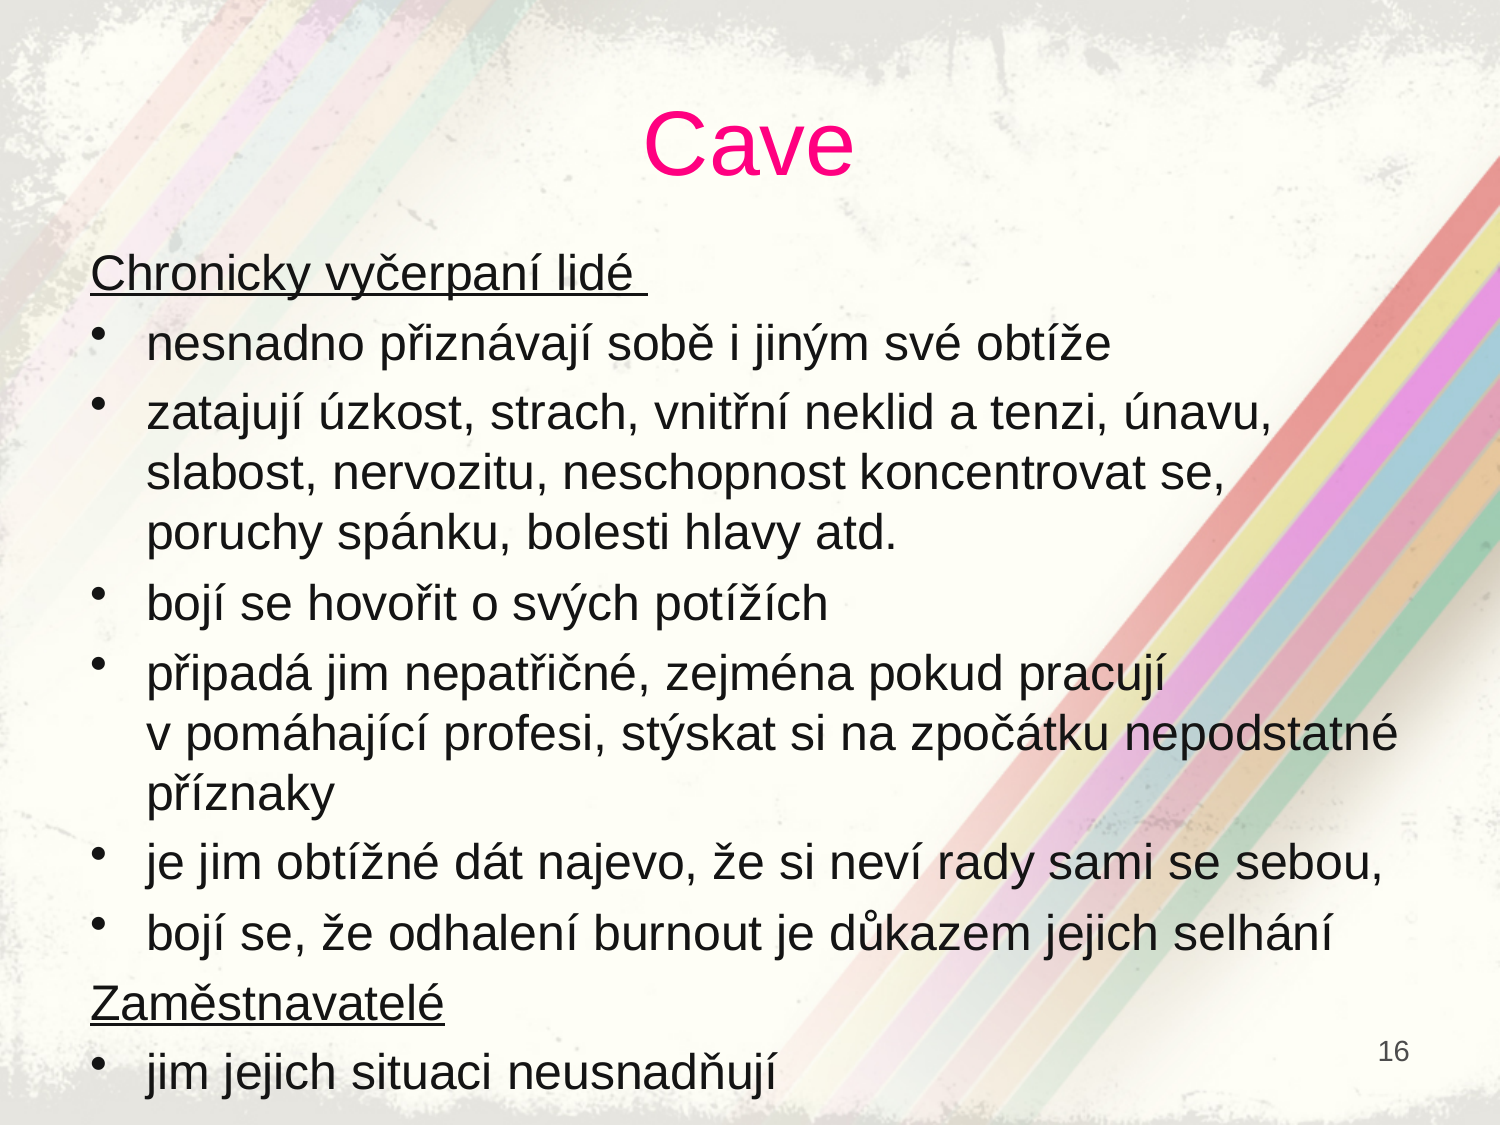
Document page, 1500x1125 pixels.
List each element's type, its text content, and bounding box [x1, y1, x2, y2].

title Cave [74, 44, 1426, 232]
picture [0, 0, 1500, 1125]
slide_number 16 [1074, 1024, 1426, 1103]
list Chronicky vyčerpaní lidé nesnadno přiznávají sobě i jiným své obtíže zatajují úzkost, strach, vnitřní neklid a tenzi, únavu, slabost, nervozitu, neschopnost koncentrovat se, poruchy spánku, bolesti hlavy atd. bojí se hovořit o svých potížích připadá jim nepatřičné, zejména pokud pracují v pomáhající profesi, stýskat si na zpočátku nepodstatné příznaky je jim obtížné dát najevo, že si neví rady sami se sebou, bojí se, že odhalení burnout je důkazem jejich selhání Zaměstnavatelé jim jejich situaci neusnadňují [74, 232, 1426, 1125]
